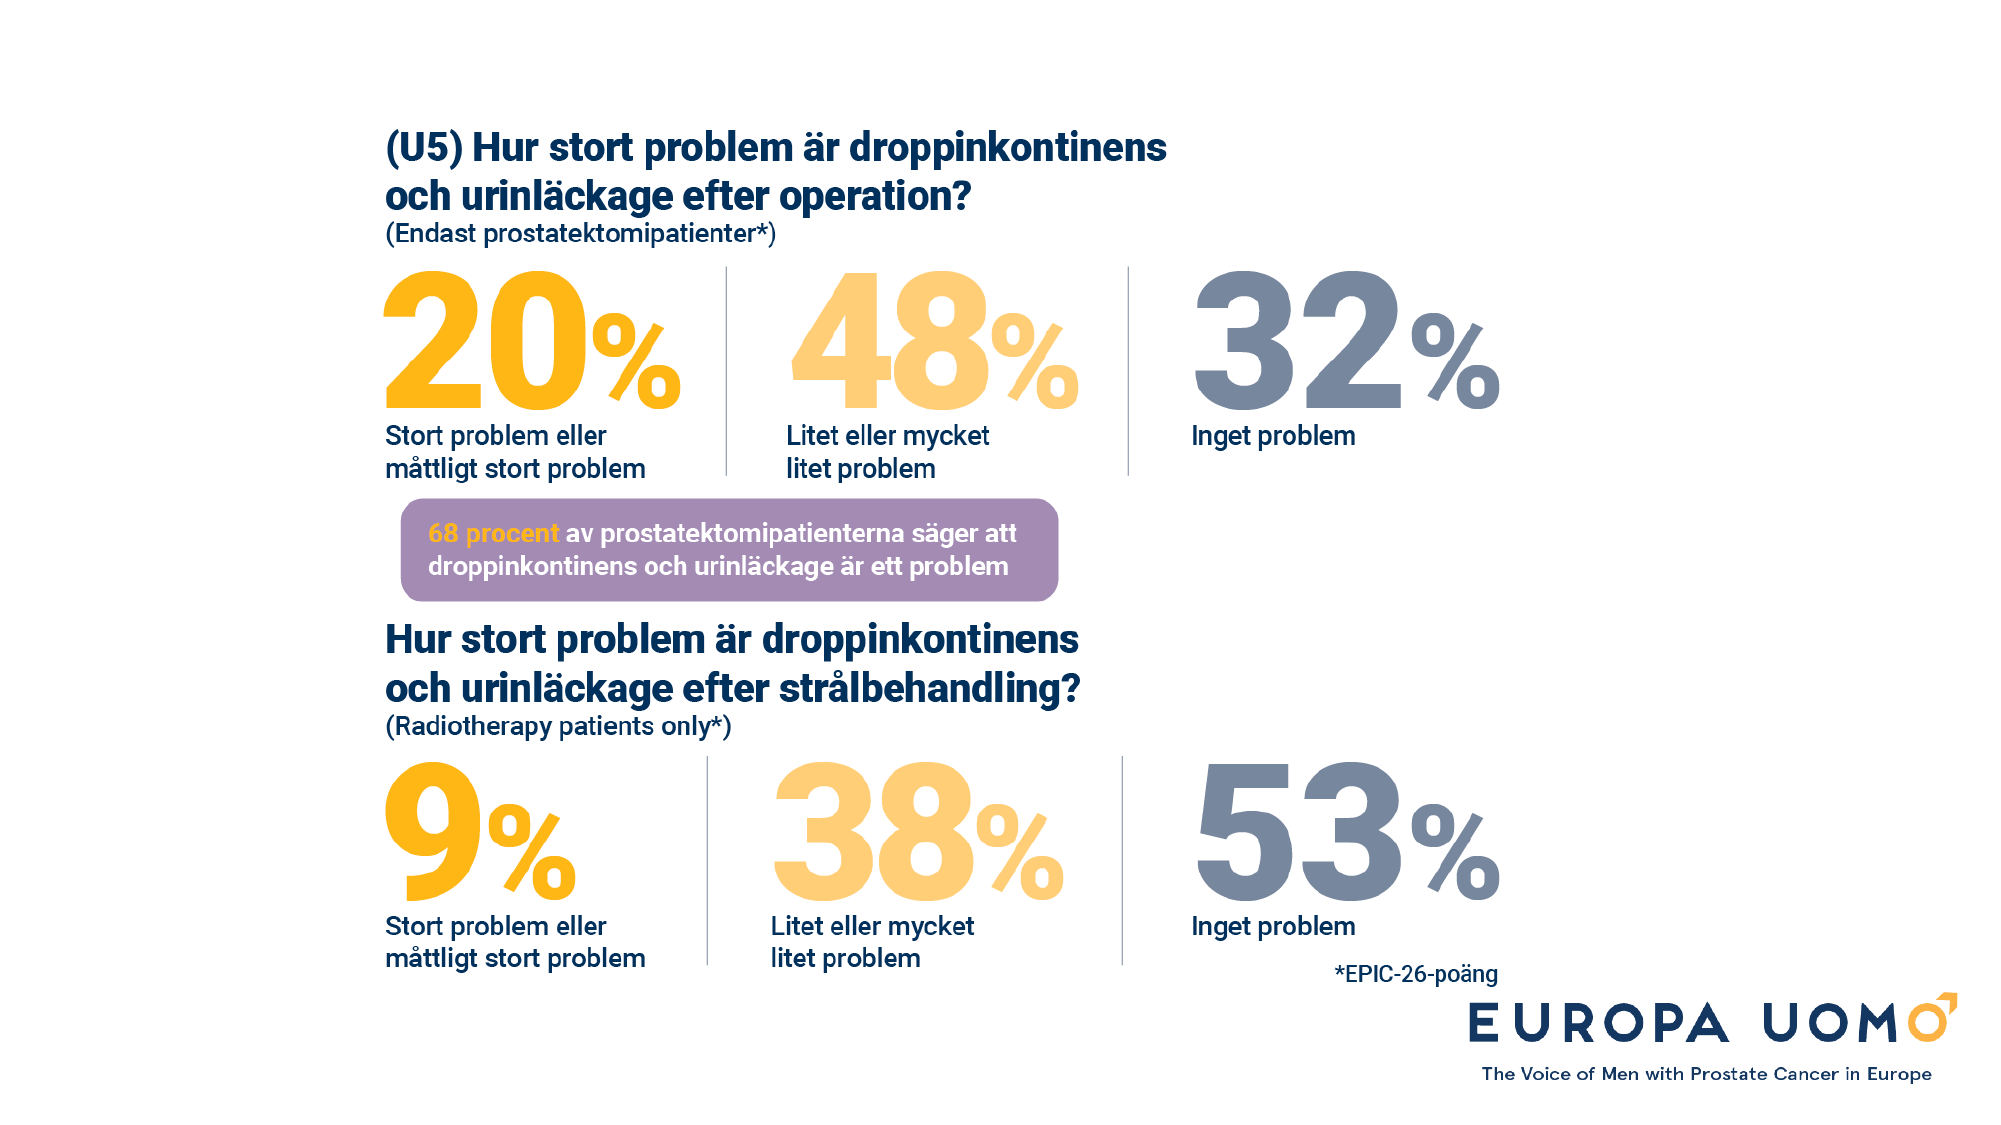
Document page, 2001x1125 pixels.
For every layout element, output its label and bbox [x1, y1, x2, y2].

picture [378, 120, 1958, 1085]
